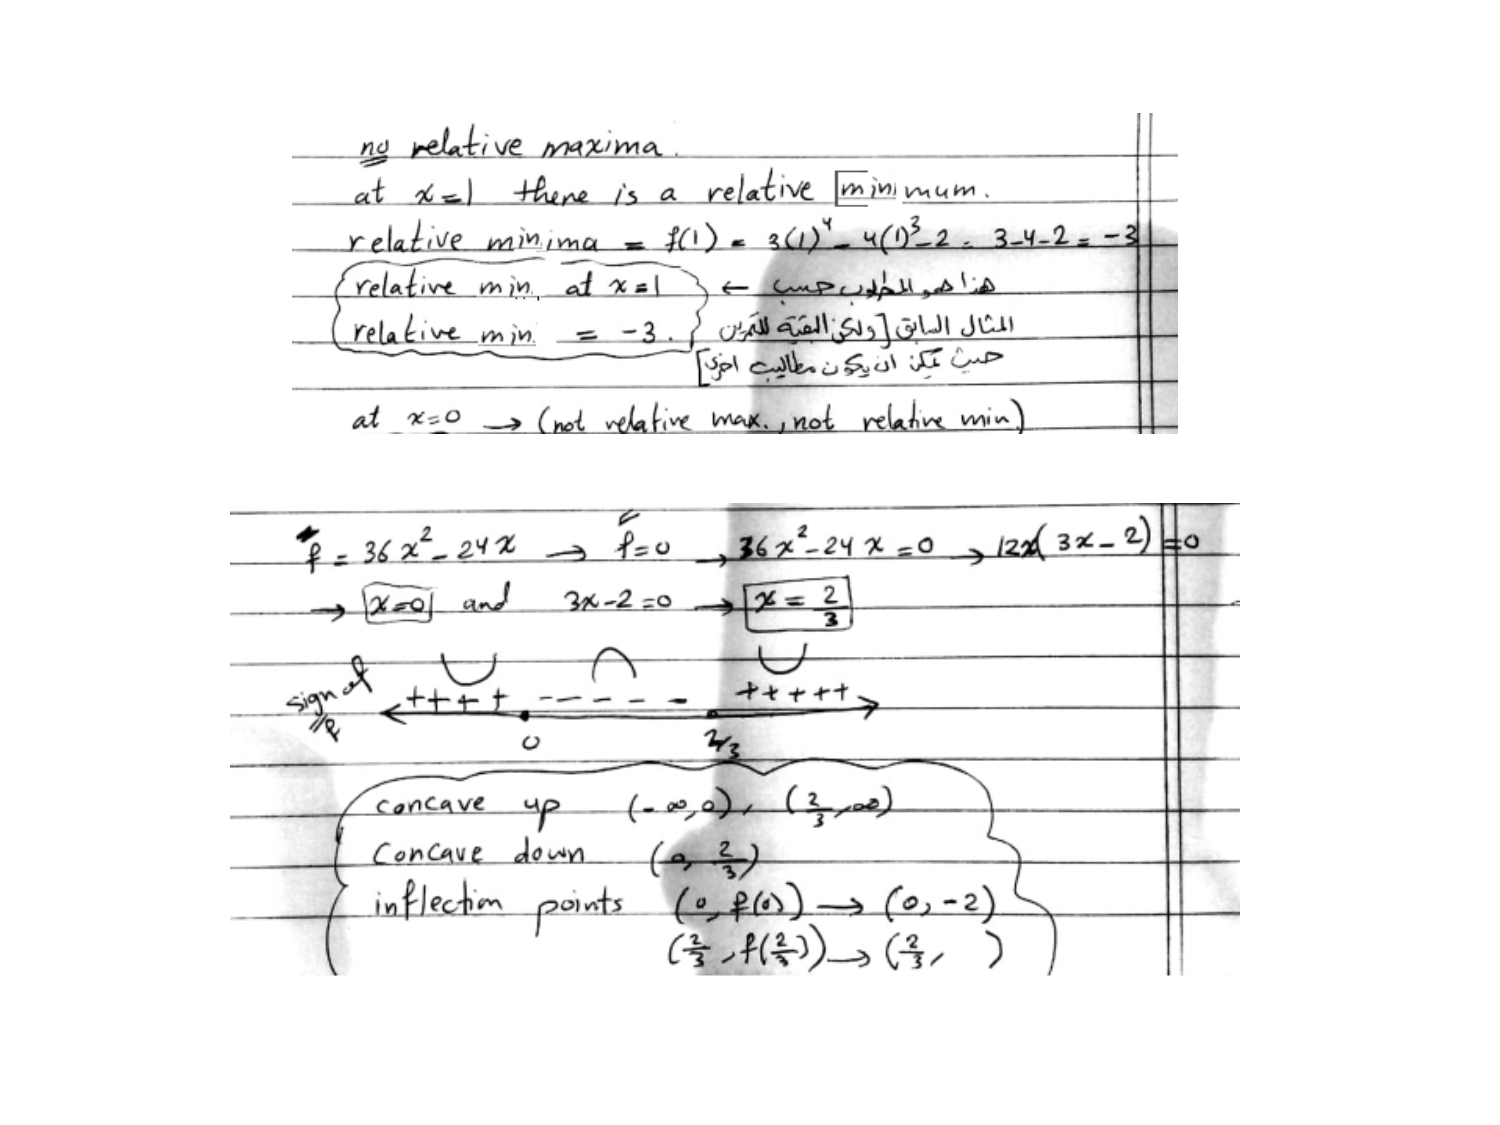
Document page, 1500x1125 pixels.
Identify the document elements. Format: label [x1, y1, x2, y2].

picture [292, 113, 1178, 435]
picture [229, 503, 1241, 981]
